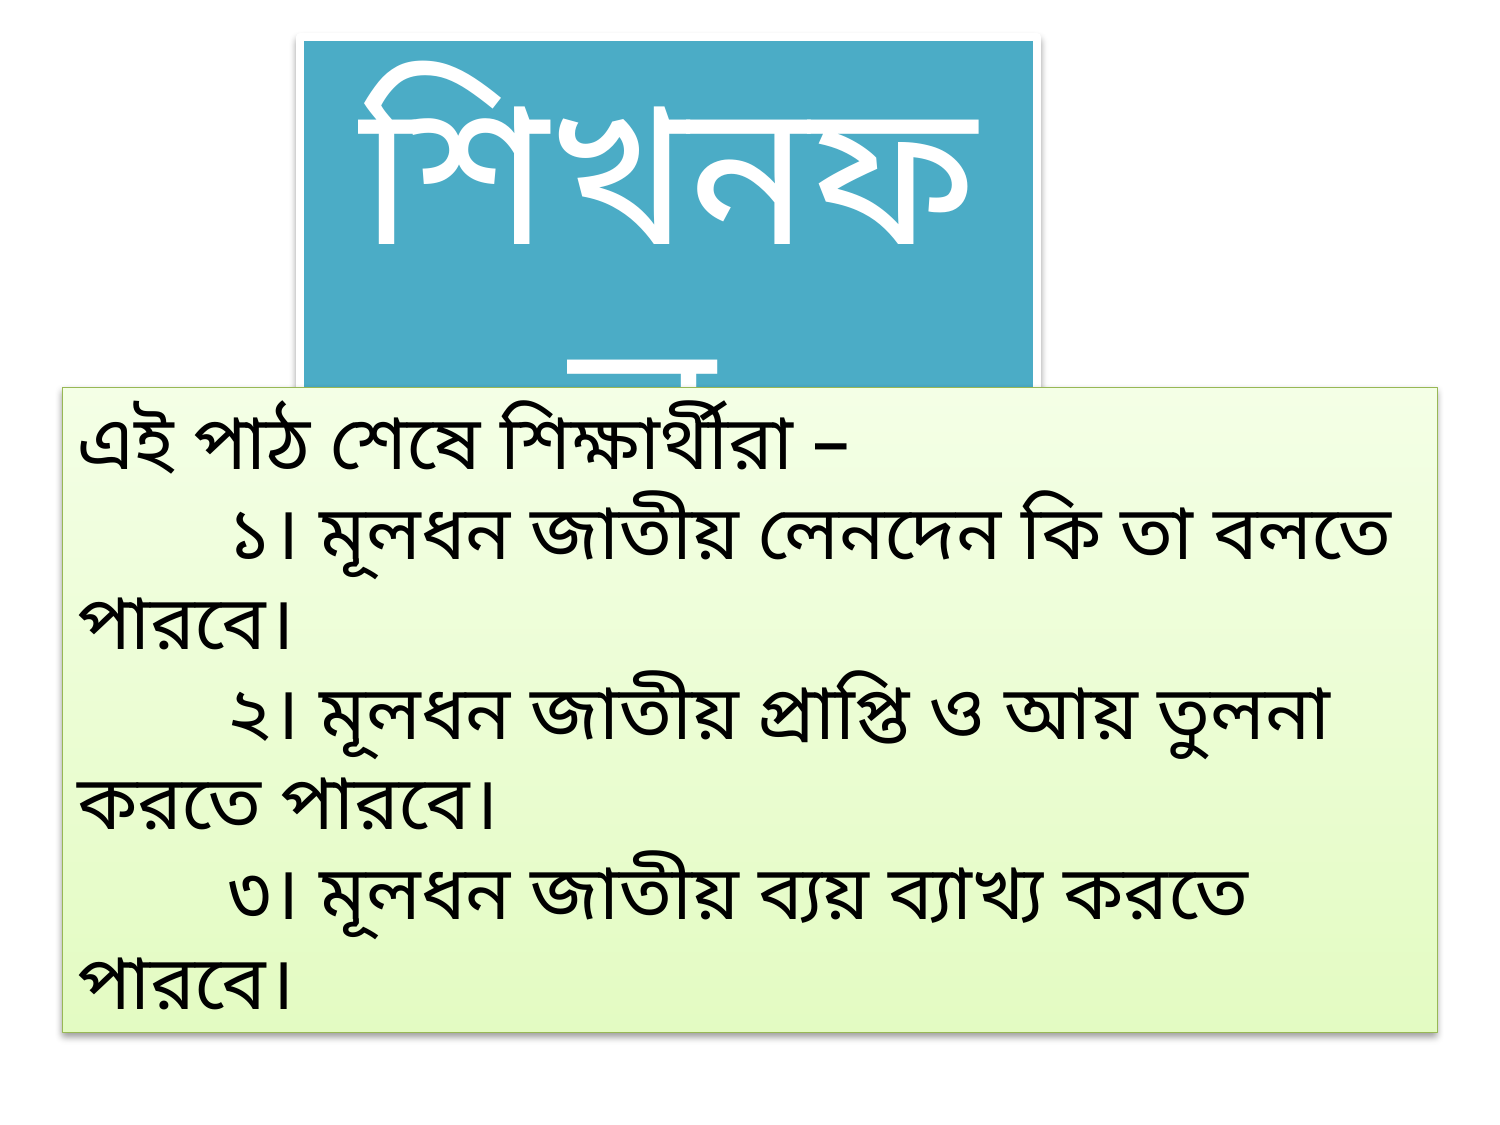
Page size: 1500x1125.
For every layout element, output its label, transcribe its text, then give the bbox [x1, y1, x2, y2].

text_box শিখনফল [296, 33, 1041, 386]
text_box এই পাঠ শেষে শিক্ষার্থীরা – ১। মূলধন জাতীয় লেনদেন কি তা বলতে পারবে। ২। মূলধন জাতীয় প্রাপ্তি ও আয় তুলনা করতে পারবে। ৩। মূলধন জাতীয় ব্যয় ব্যাখ্য করতে পারবে। [62, 387, 1438, 1033]
